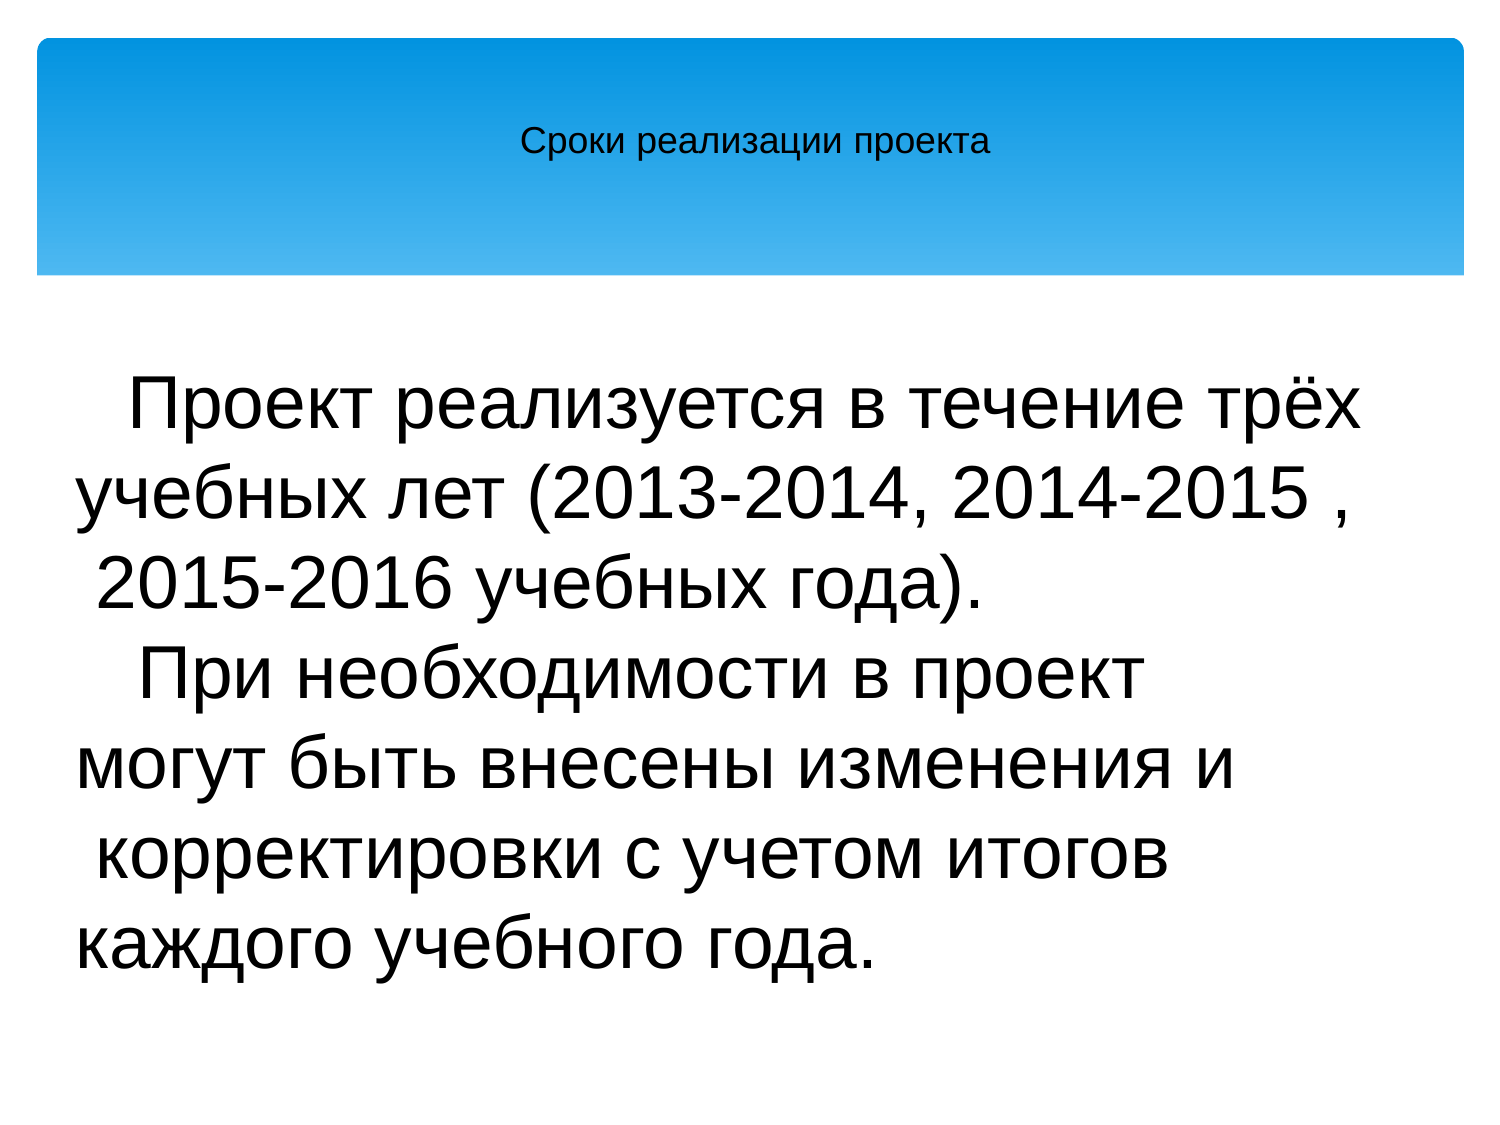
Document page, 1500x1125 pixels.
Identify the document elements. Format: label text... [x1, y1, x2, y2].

text_box Проект реализуется в течение трёх учебных лет (2013-2014, 2014-2015 , 2015-2016 учебных года). При необходимости в проект могут быть внесены изменения и корректировки с учетом итогов каждого учебного года. [75, 263, 1425, 1012]
text_box Сроки реализации проекта [75, 44, 1425, 233]
